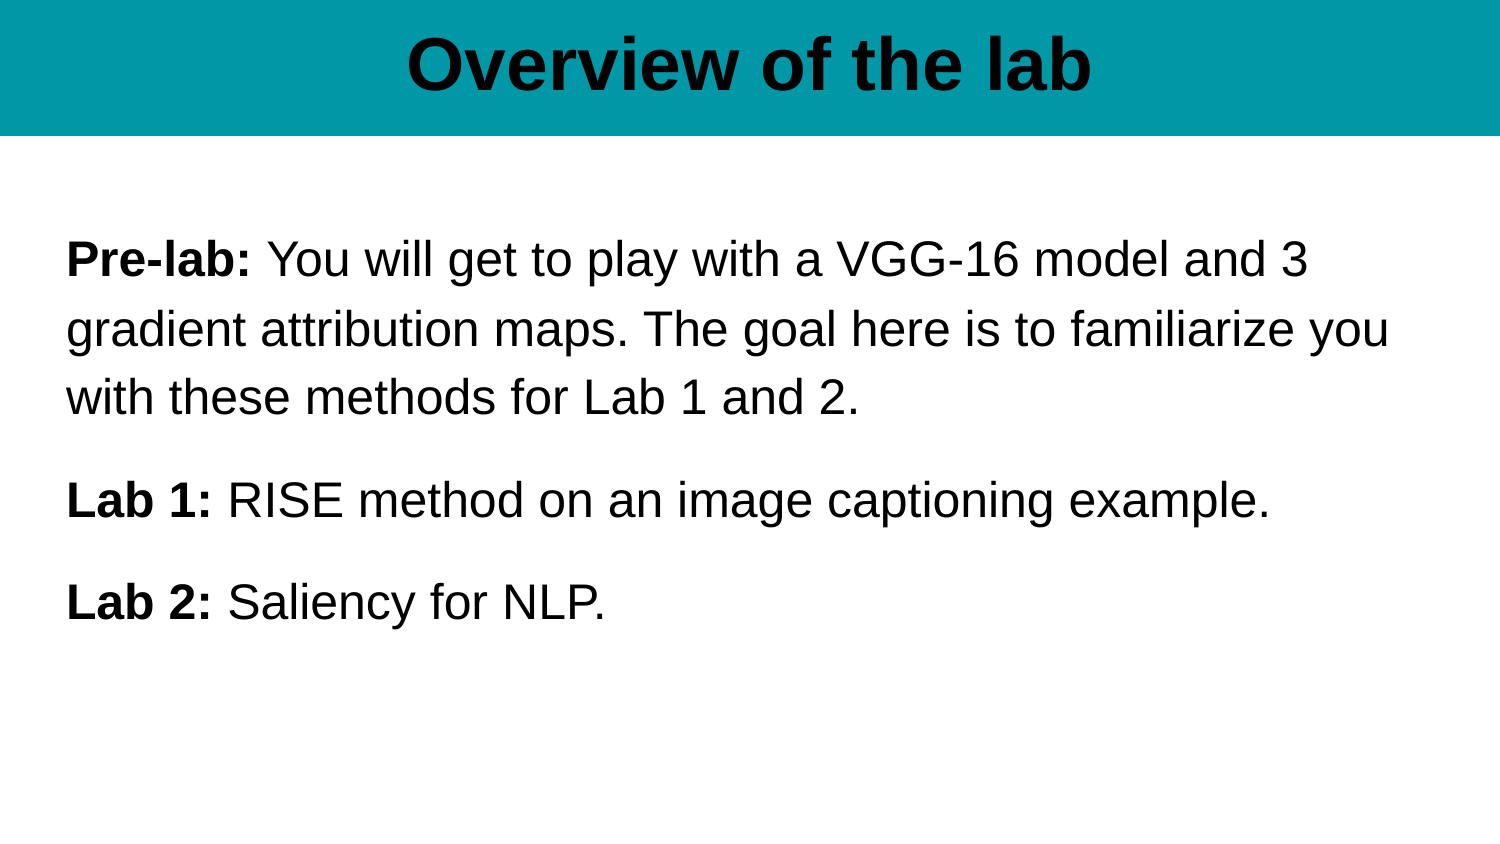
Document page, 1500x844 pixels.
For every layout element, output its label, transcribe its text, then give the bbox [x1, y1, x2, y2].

title Overview of the lab [0, 0, 1500, 136]
list Pre-lab: You will get to play with a VGG-16 model and 3 gradient attribution maps. The goal here is to familiarize you with these methods for Lab 1 and 2. Lab 1: RISE method on an image captioning example. Lab 2: Saliency for NLP. [51, 202, 1461, 771]
